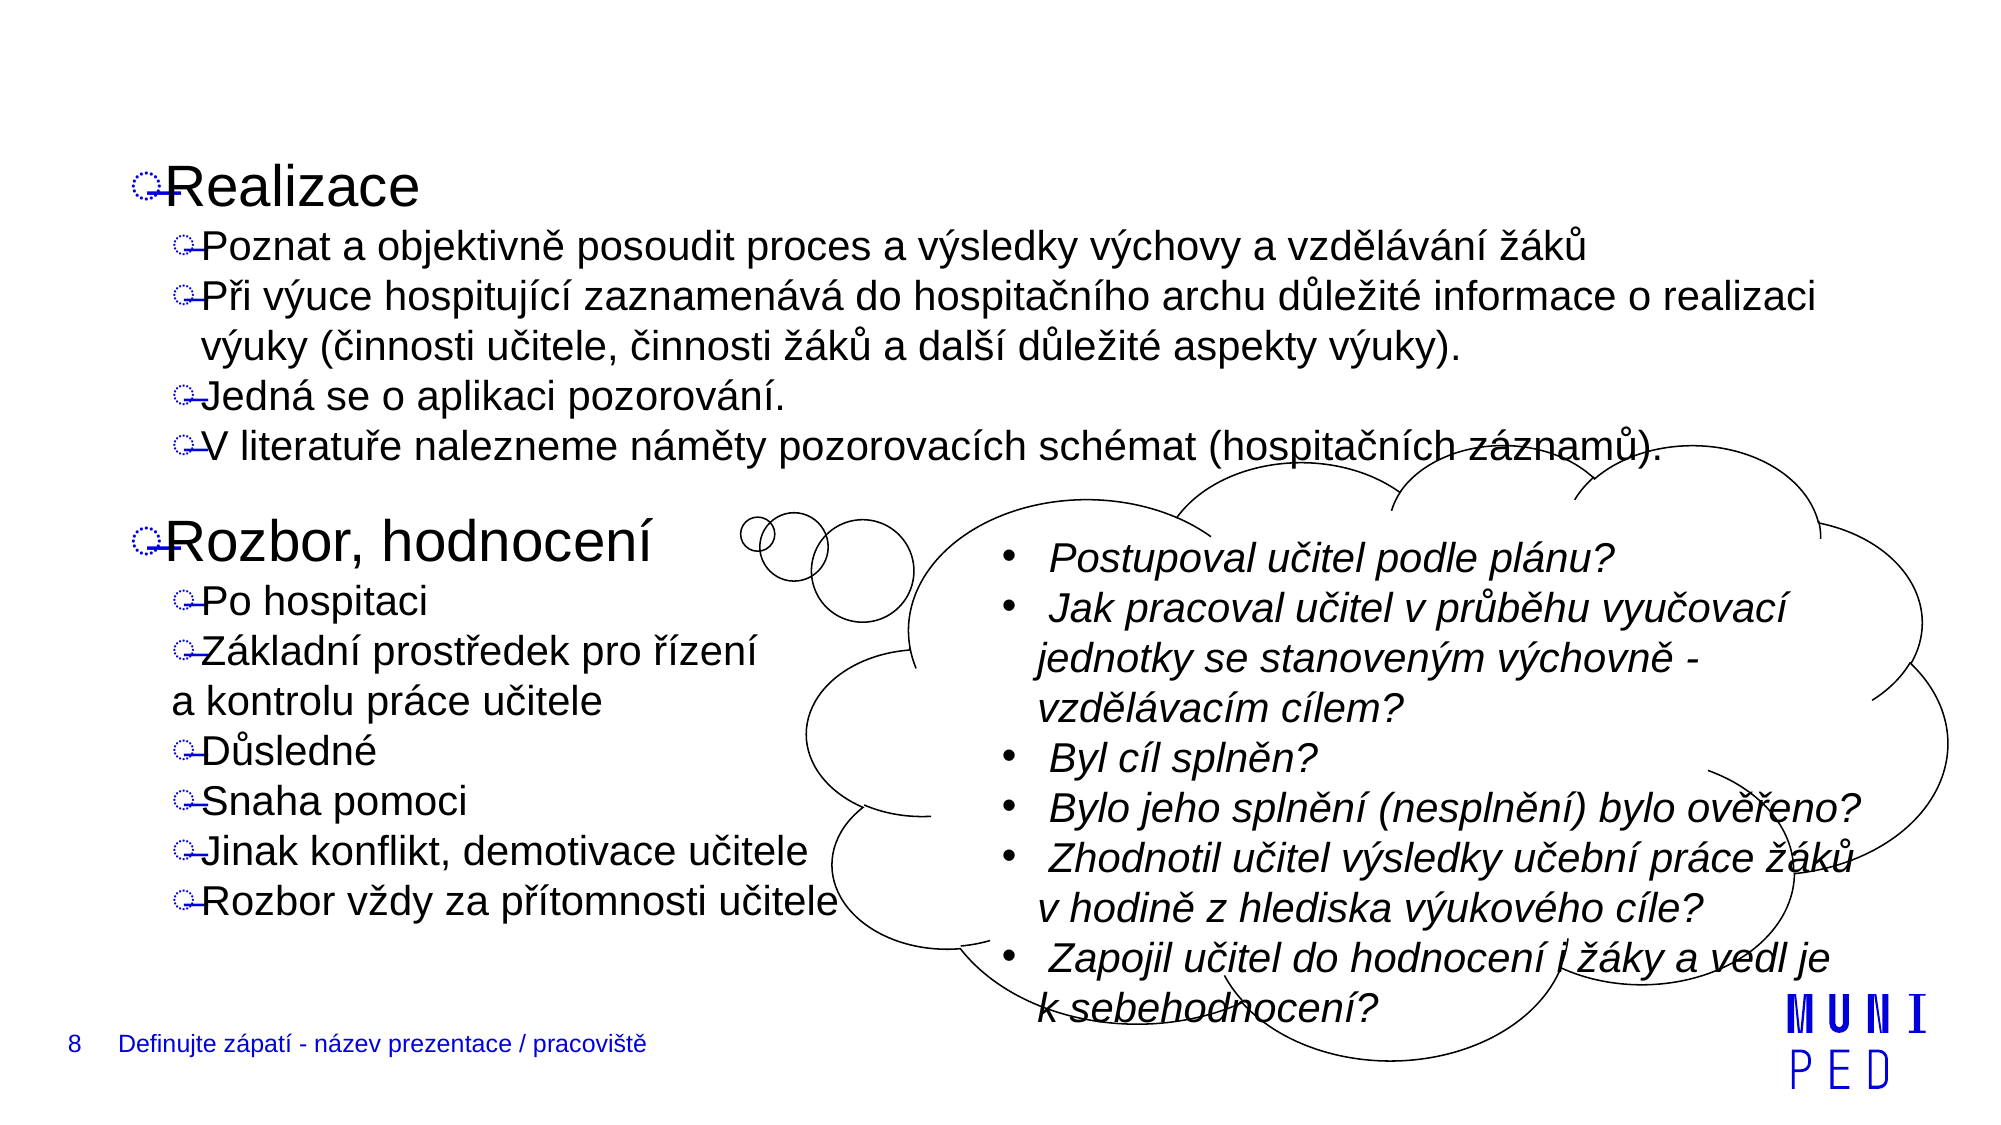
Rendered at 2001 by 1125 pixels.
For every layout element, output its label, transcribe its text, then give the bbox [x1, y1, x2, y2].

text_box [806, 445, 1948, 1062]
footer Definujte zápatí - název prezentace / pracoviště [118, 1021, 987, 1063]
text_box [740, 512, 914, 623]
text_box Postupoval učitel podle plánu? Jak pracoval učitel v průběhu vyučovací jednotky se stanoveným výchovně - vzdělávacím cílem? Byl cíl splněn? Bylo jeho splnění (nesplnění) bylo ověřeno? Zhodnotil učitel výsledky učební práce žáků v hodině z hlediska výukového cíle? Zapojil učitel do hodnocení i žáky a vedl je k sebehodnocení? [987, 523, 1953, 1088]
list Realizace Poznat a objektivně posoudit proces a výsledky výchovy a vzdělávání žáků Při výuce hospitující zaznamenává do hospitačního archu důležité informace o realizaci výuky (činnosti učitele, činnosti žáků a další důležité aspekty výuky). Jedná se o aplikaci pozorování. V literatuře nalezneme náměty pozorovacích schémat (hospitačních záznamů). Rozbor, hodnocení Po hospitaci Základní prostředek pro řízení a kontrolu práce učitele Důsledné Snaha pomoci Jinak konflikt, demotivace učitele Rozbor vždy za přítomnosti učitele [118, 113, 1883, 957]
slide_number 8 [67, 1021, 110, 1063]
